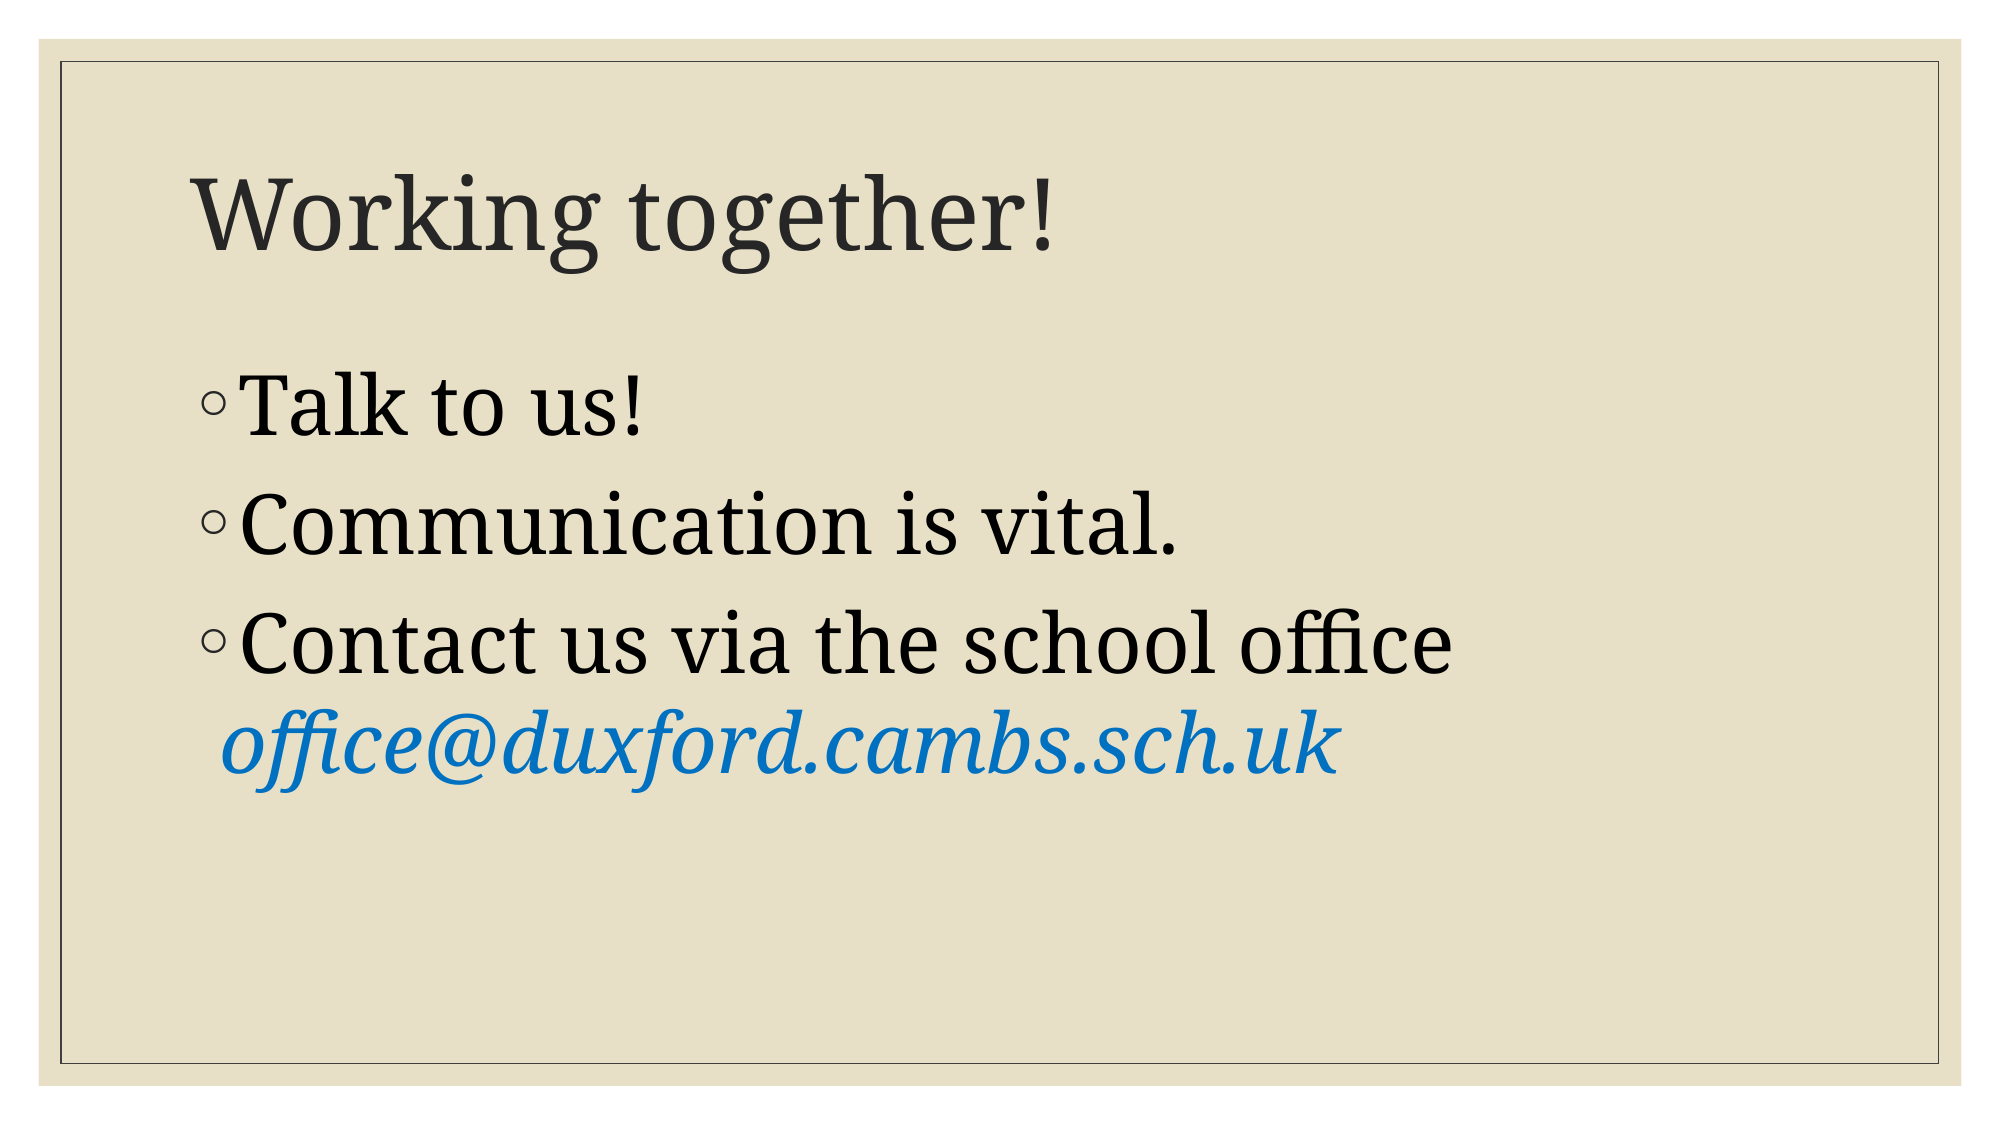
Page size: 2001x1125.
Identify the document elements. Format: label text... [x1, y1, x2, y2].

title Working together! [174, 105, 1825, 331]
list Talk to us! Communication is vital. Contact us via the school office office@duxford.cambs.sch.uk [174, 345, 1825, 990]
